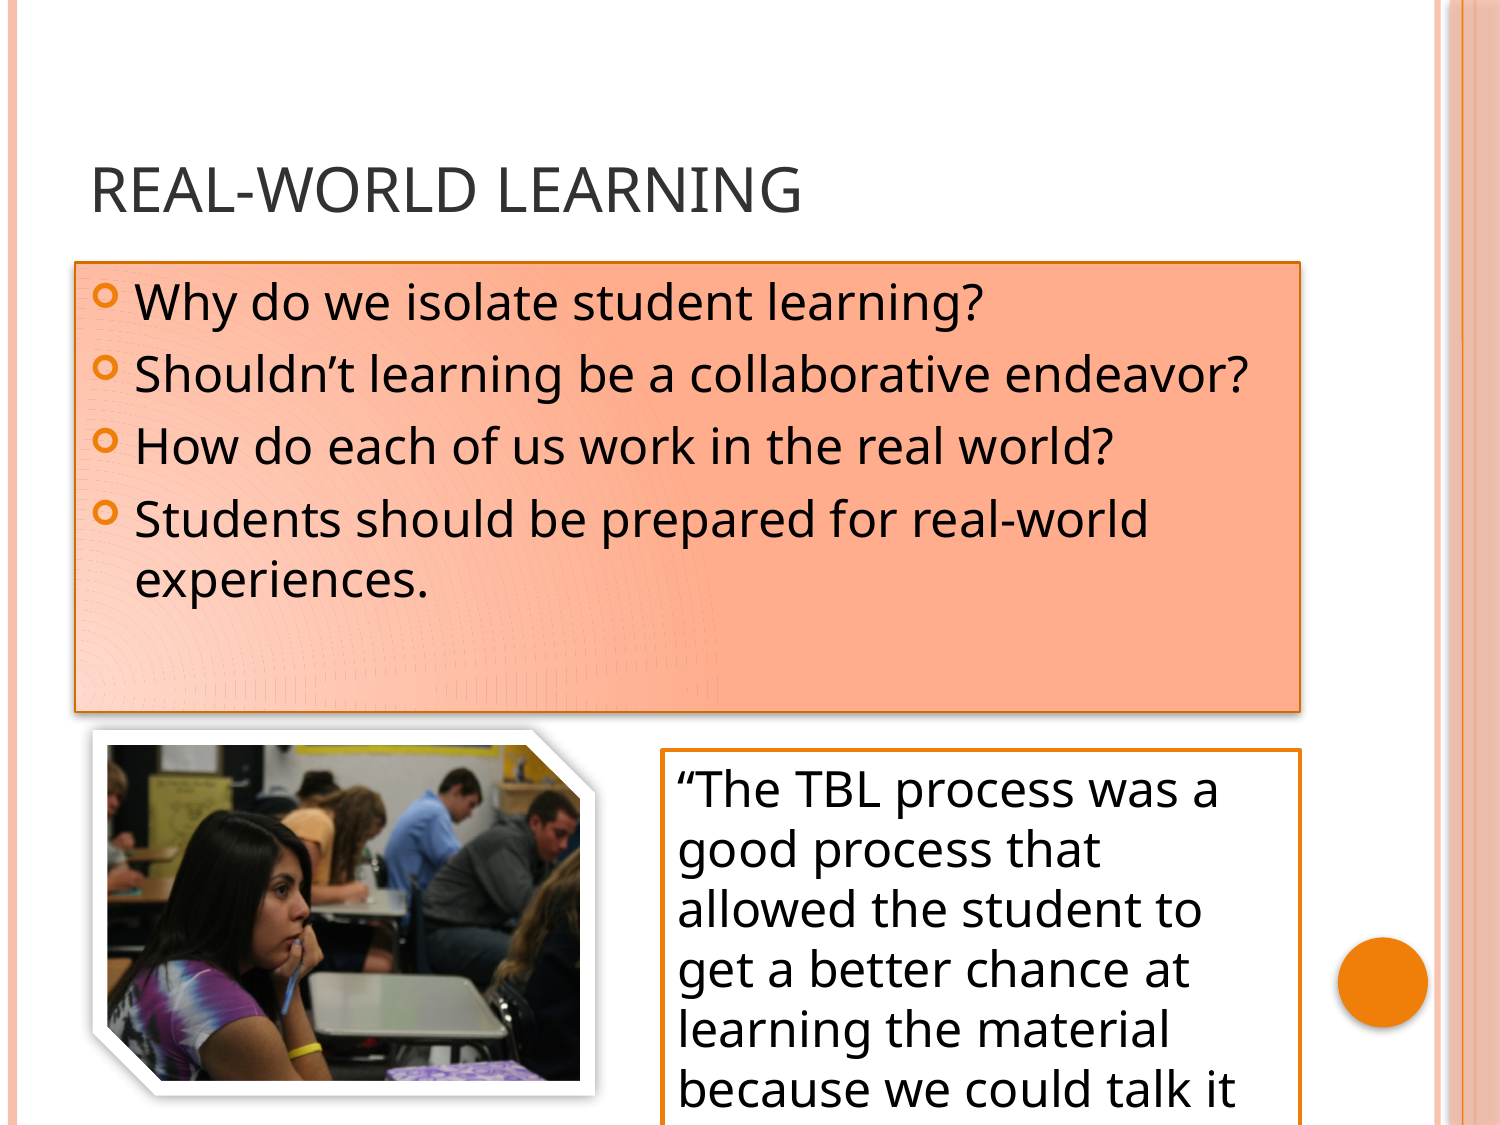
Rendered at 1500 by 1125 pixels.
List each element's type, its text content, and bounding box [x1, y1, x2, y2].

text_box “The TBL process was a good process that allowed the student to get a better chance at learning the material because we could talk it over with a teammate.” – Paul C. [660, 748, 1302, 1125]
list Why do we isolate student learning? Shouldn’t learning be a collaborative endeavor? How do each of us work in the real world? Students should be prepared for real-world experiences. [74, 261, 1301, 713]
picture [99, 736, 588, 1089]
title Real-World Learning [75, 45, 1300, 233]
